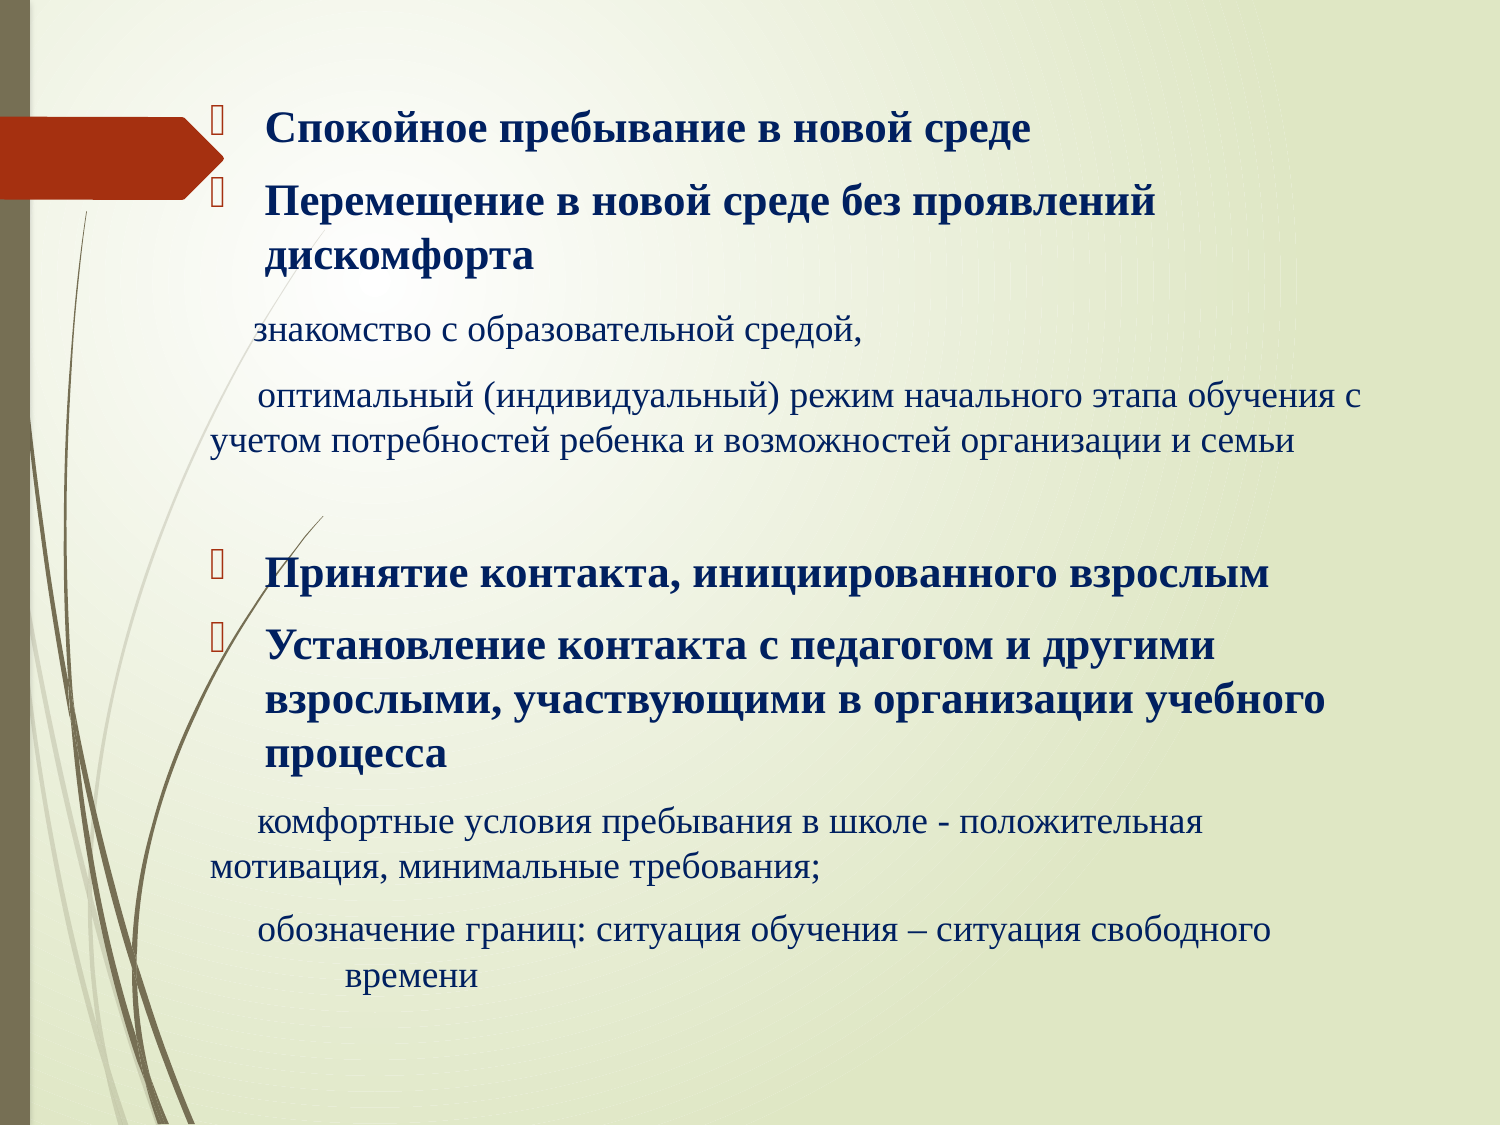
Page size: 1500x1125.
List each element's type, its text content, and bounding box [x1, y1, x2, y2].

list Спокойное пребывание в новой среде Перемещение в новой среде без проявлений дискомфорта знакомство с образовательной средой, оптимальный (индивидуальный) режим начального этапа обучения с учетом потребностей ребенка и возможностей организации и семьи Принятие контакта, инициированного взрослым Установление контакта с педагогом и другими взрослыми, участвующими в организации учебного процесса комфортные условия пребывания в школе - положительная мотивация, минимальные требования; обозначение границ: ситуация обучения – ситуация свободного времени [194, 90, 1425, 1005]
